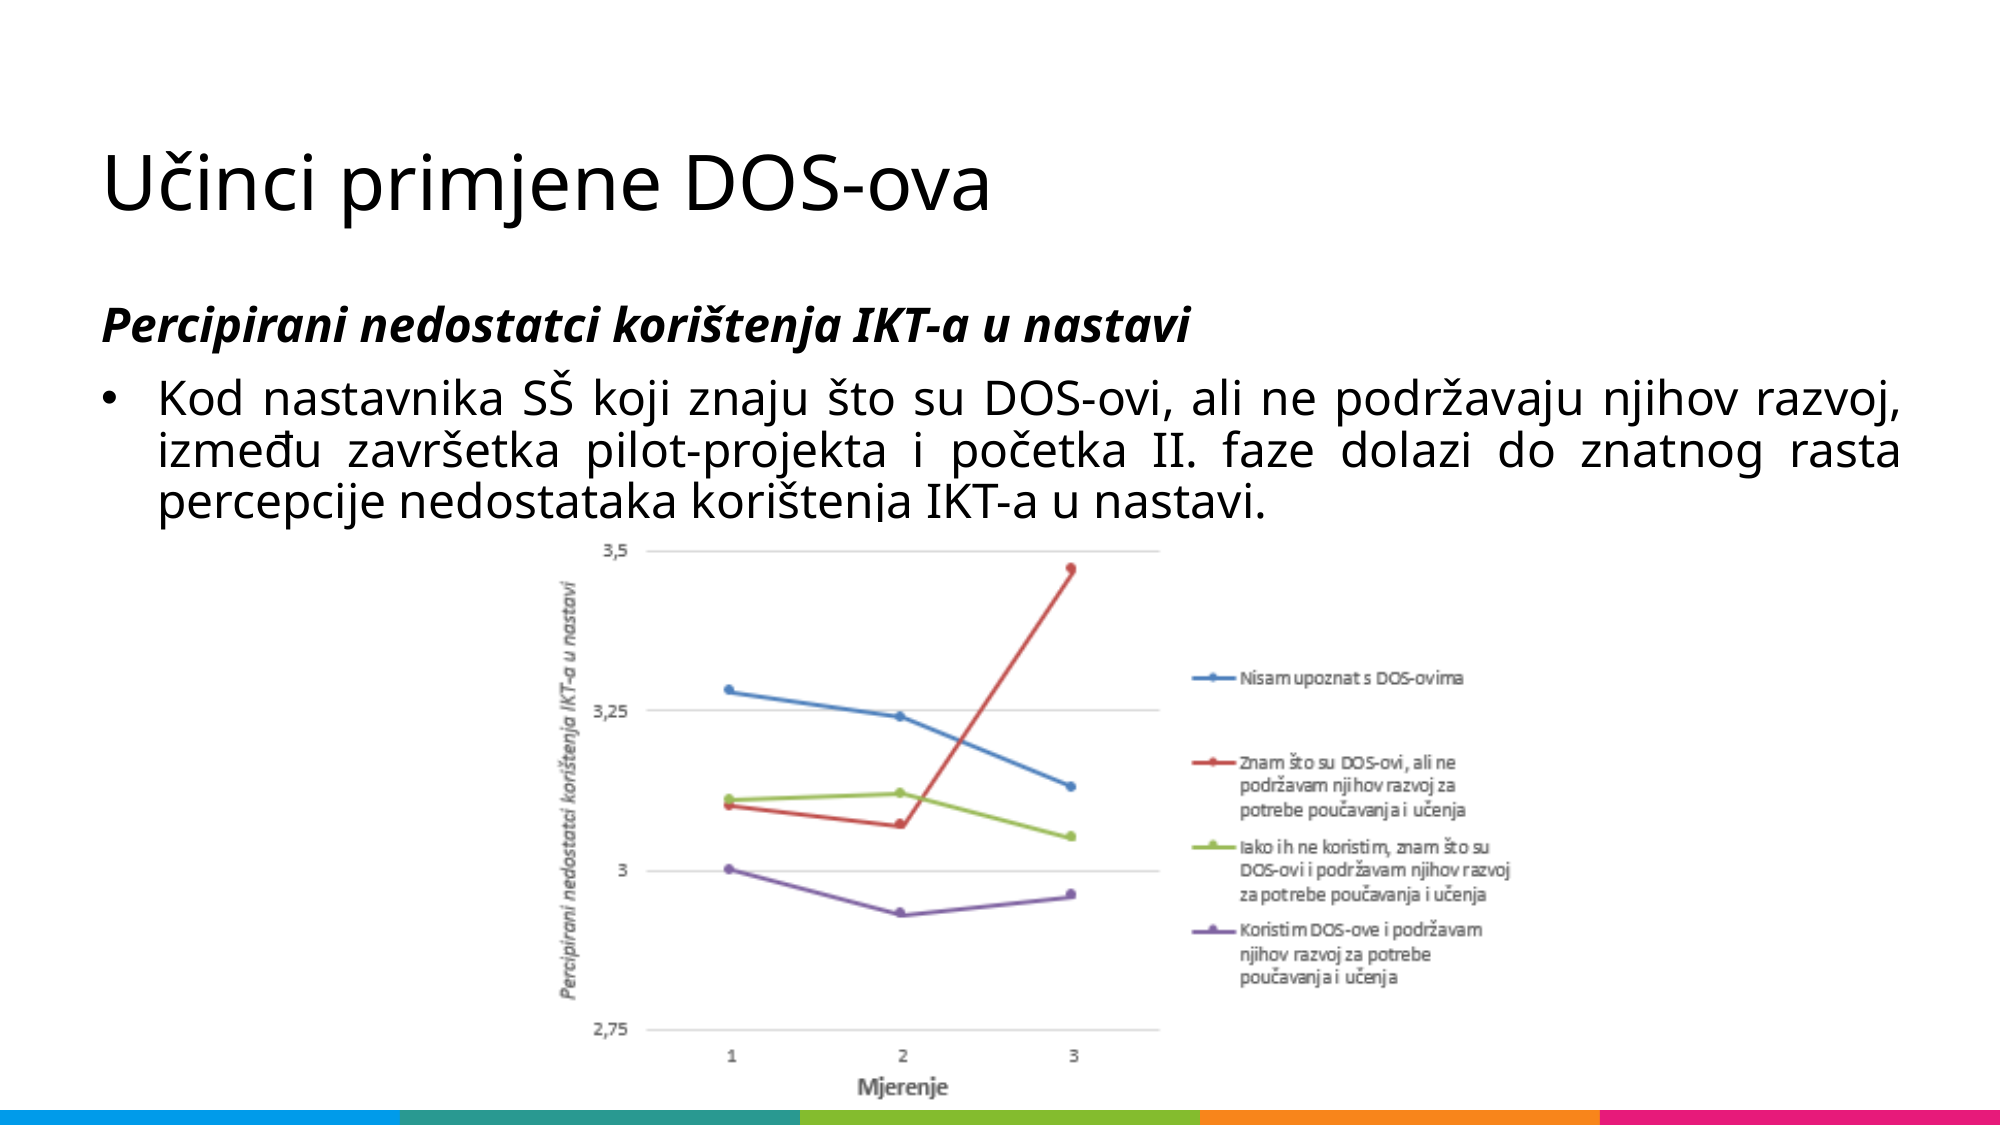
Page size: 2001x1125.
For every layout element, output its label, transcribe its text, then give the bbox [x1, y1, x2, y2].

picture [541, 522, 1536, 1110]
title Učinci primjene DOS-ova [86, 79, 1135, 235]
list Percipirani nedostatci korištenja IKT-a u nastavi Kod nastavnika SŠ koji znaju što su DOS-ovi, ali ne podržavaju njihov razvoj, između završetka pilot-projekta i početka II. faze dolazi do znatnog rasta percepcije nedostataka korištenja IKT-a u nastavi. [86, 293, 1921, 1014]
